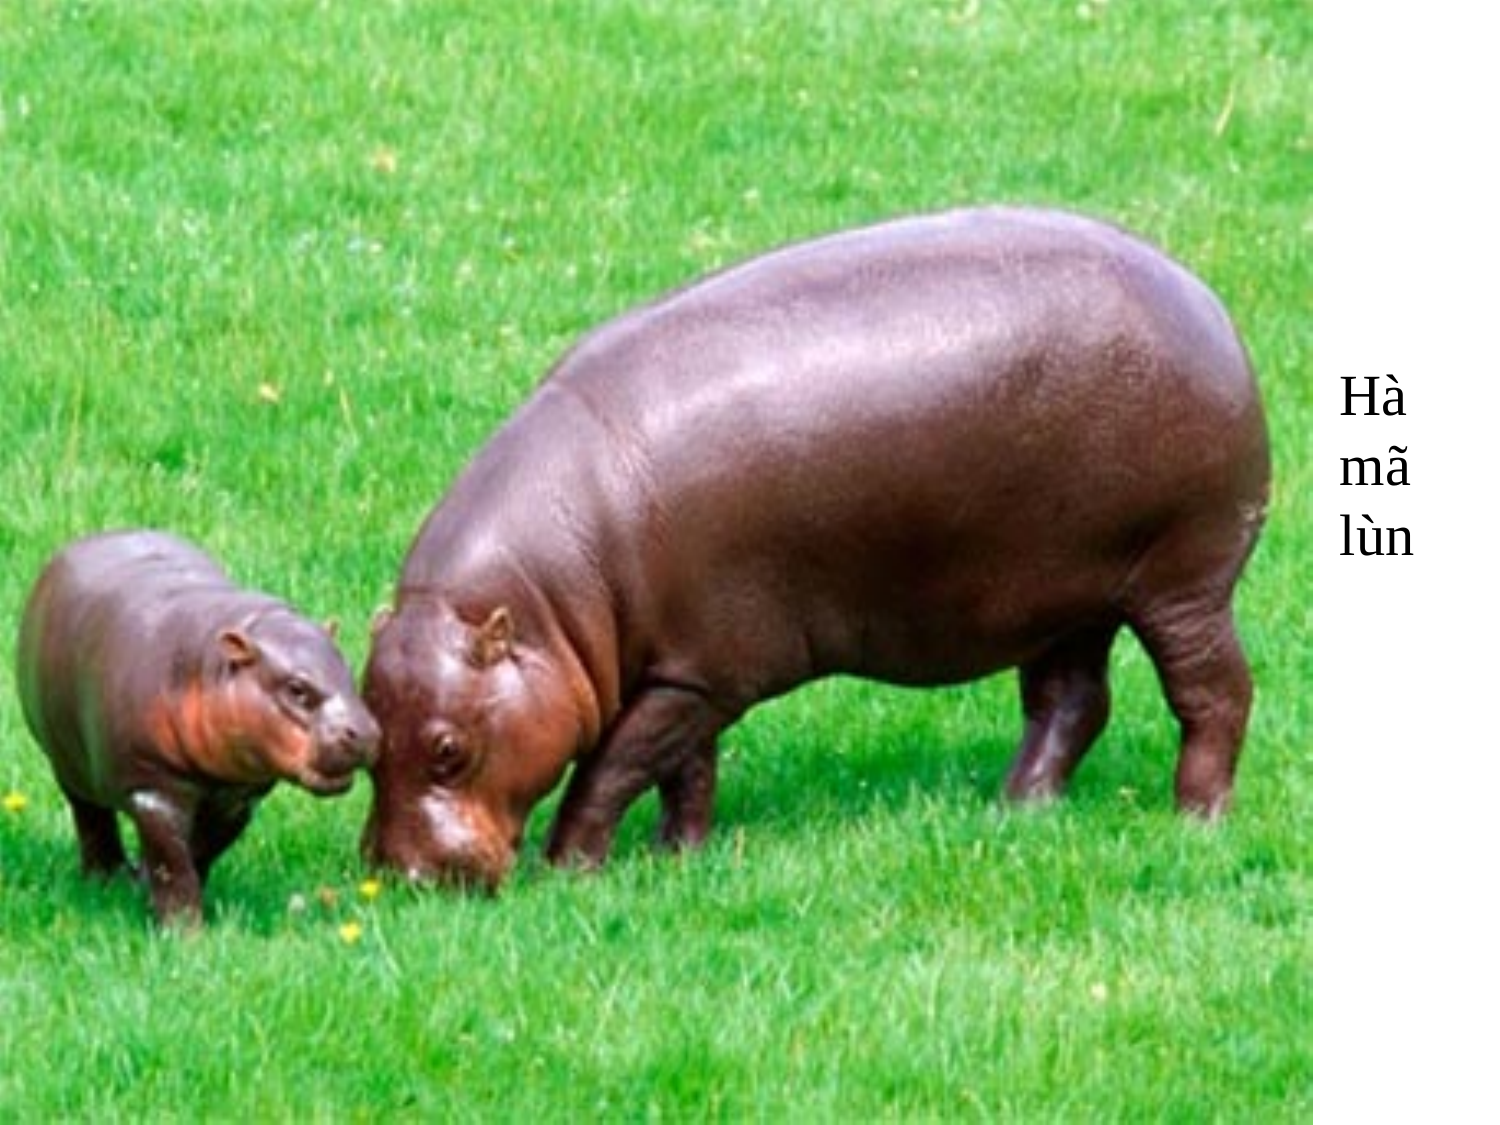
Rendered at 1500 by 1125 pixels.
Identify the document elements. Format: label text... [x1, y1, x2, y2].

text_box Hà mã lùn [1325, 350, 1500, 575]
picture [0, 0, 1313, 1125]
